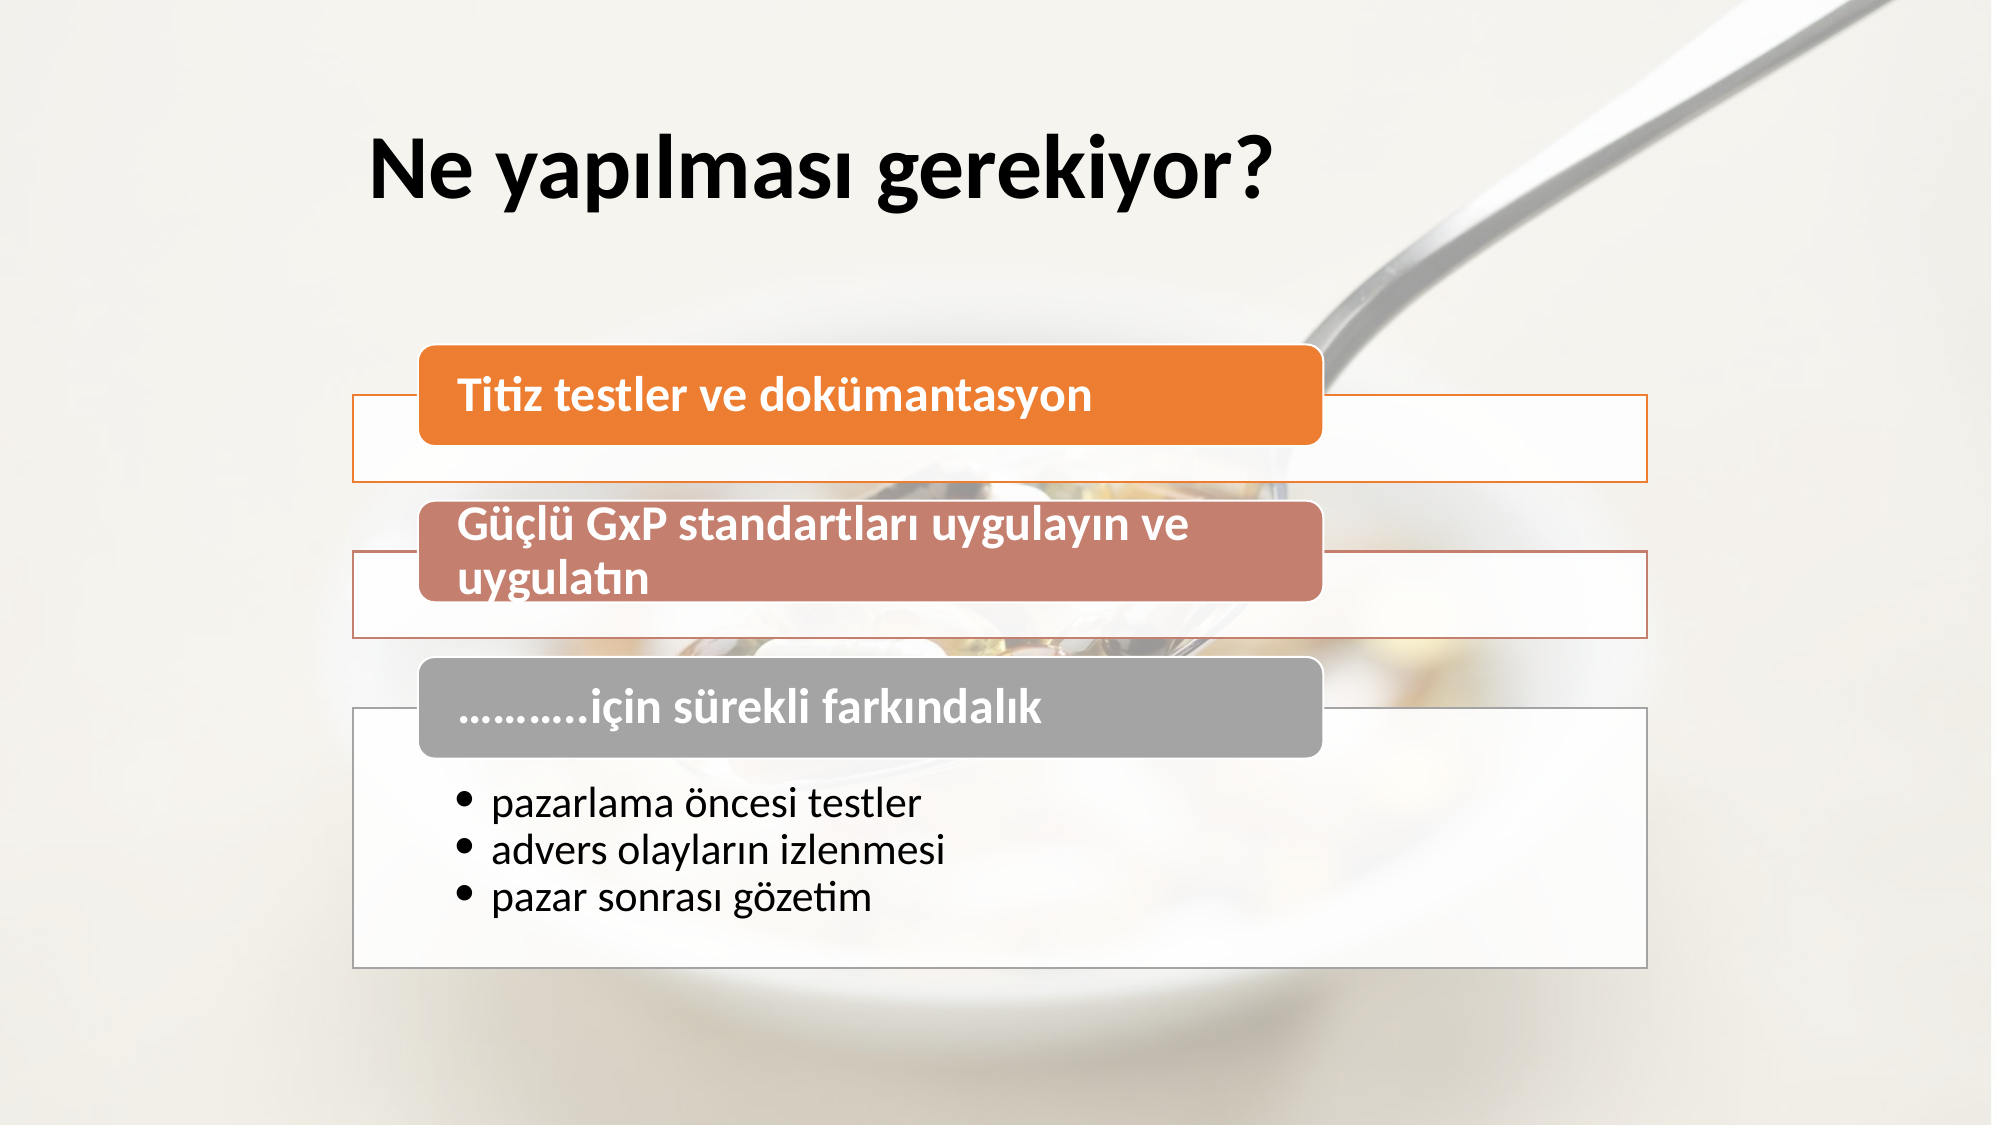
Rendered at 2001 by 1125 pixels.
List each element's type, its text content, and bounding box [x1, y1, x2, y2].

title Ne yapılması gerekiyor? [353, 59, 1647, 278]
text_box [353, 344, 1647, 969]
